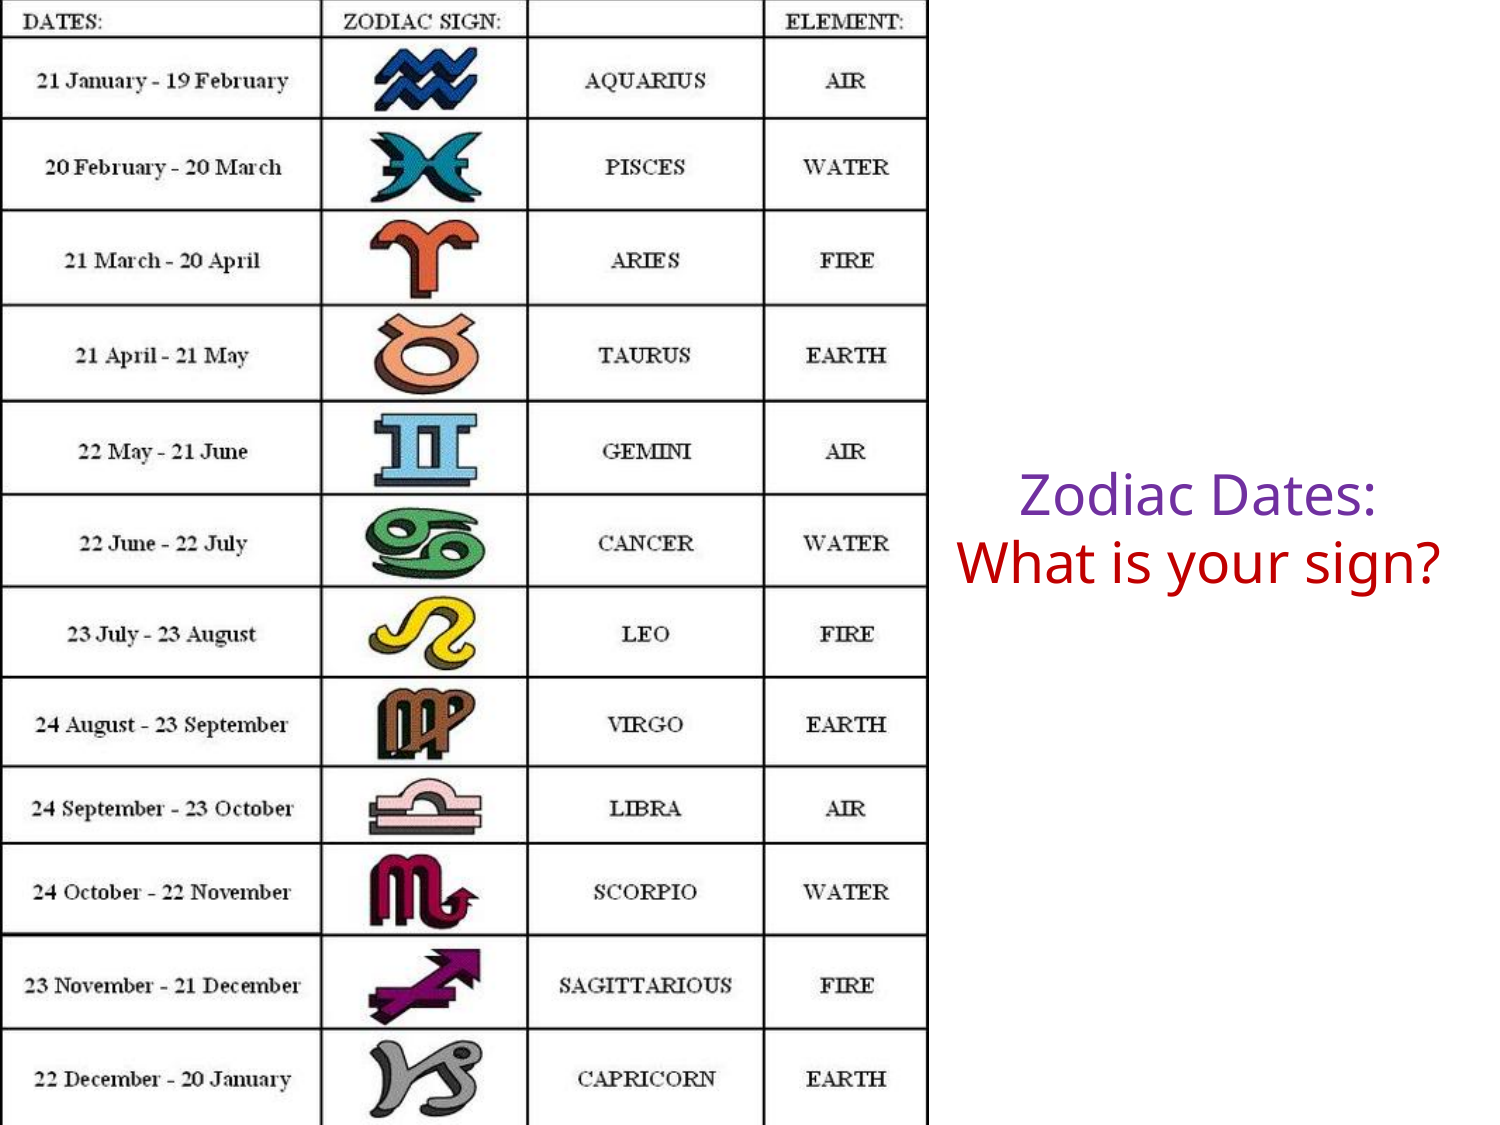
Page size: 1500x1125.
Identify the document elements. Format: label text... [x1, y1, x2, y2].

picture [0, 0, 929, 1125]
title Zodiac Dates: What is your sign? [932, 432, 1500, 621]
